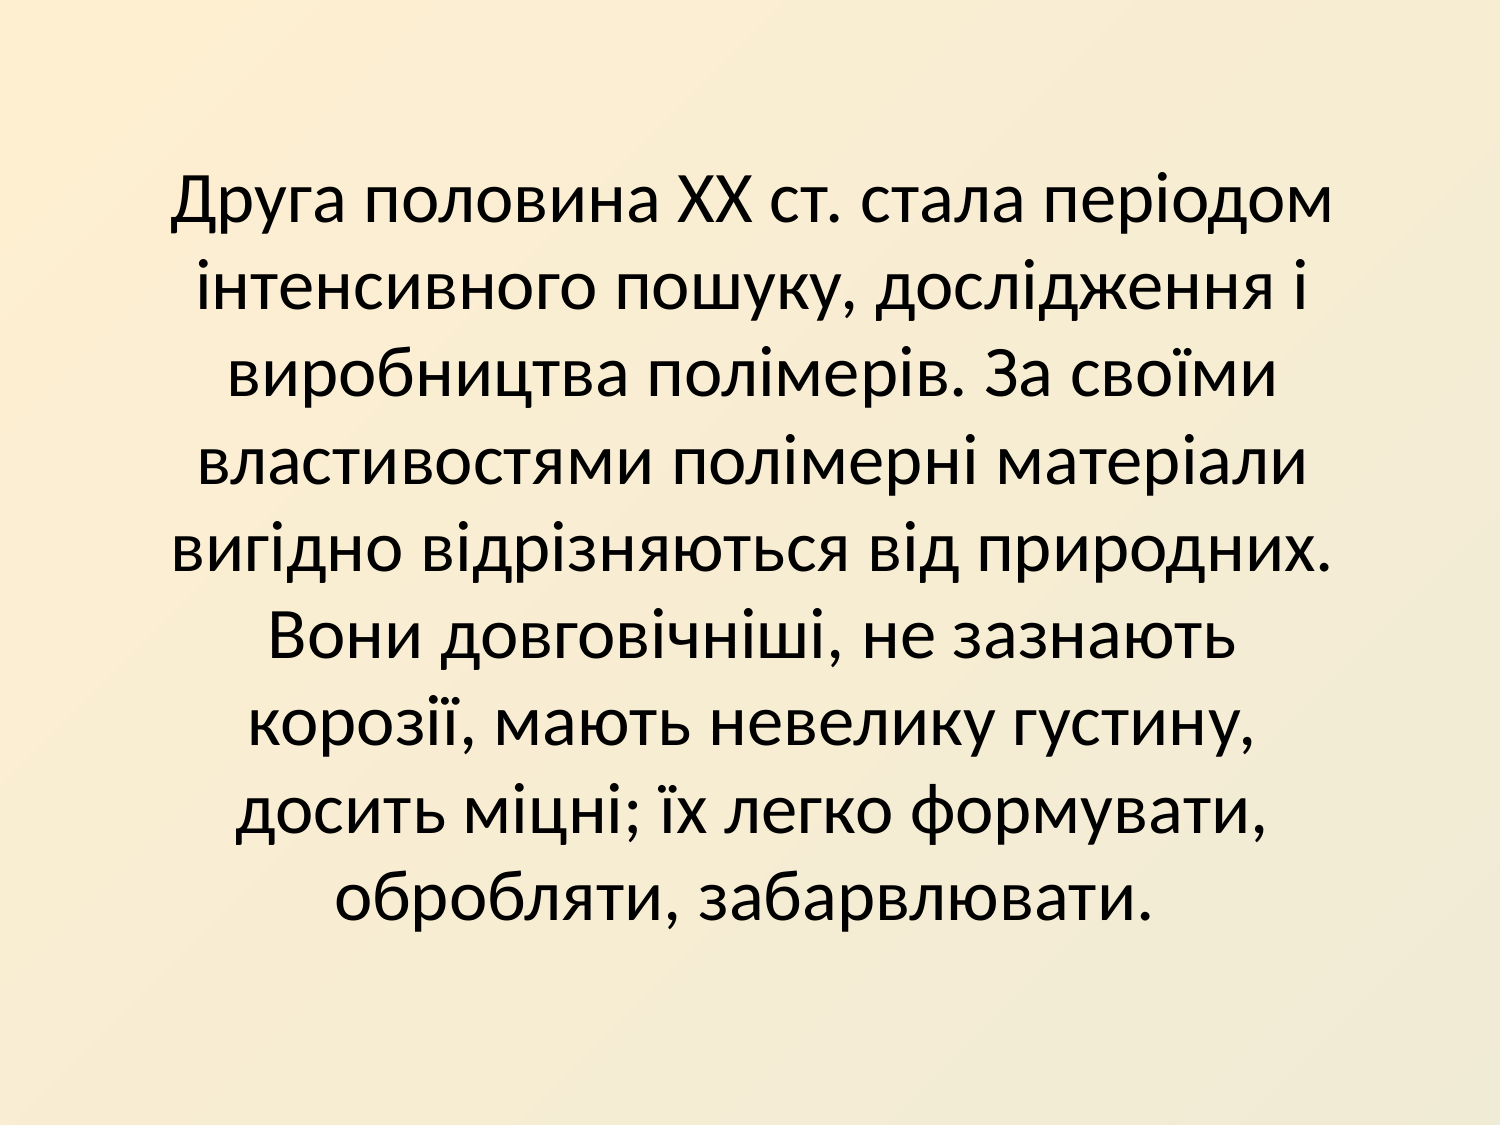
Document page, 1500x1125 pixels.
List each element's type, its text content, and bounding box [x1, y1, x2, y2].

title Друга половина XX ст. стала періодом інтенсивного пошуку, дослідження і виробництва полімерів. За своїми властивостями полімерні матеріали вигідно відрізняються від природних. Вони довговічніші, не зазнають корозії, мають невелику густину, досить міцні; їх легко формувати, обробляти, забарвлювати. [147, 137, 1359, 1055]
